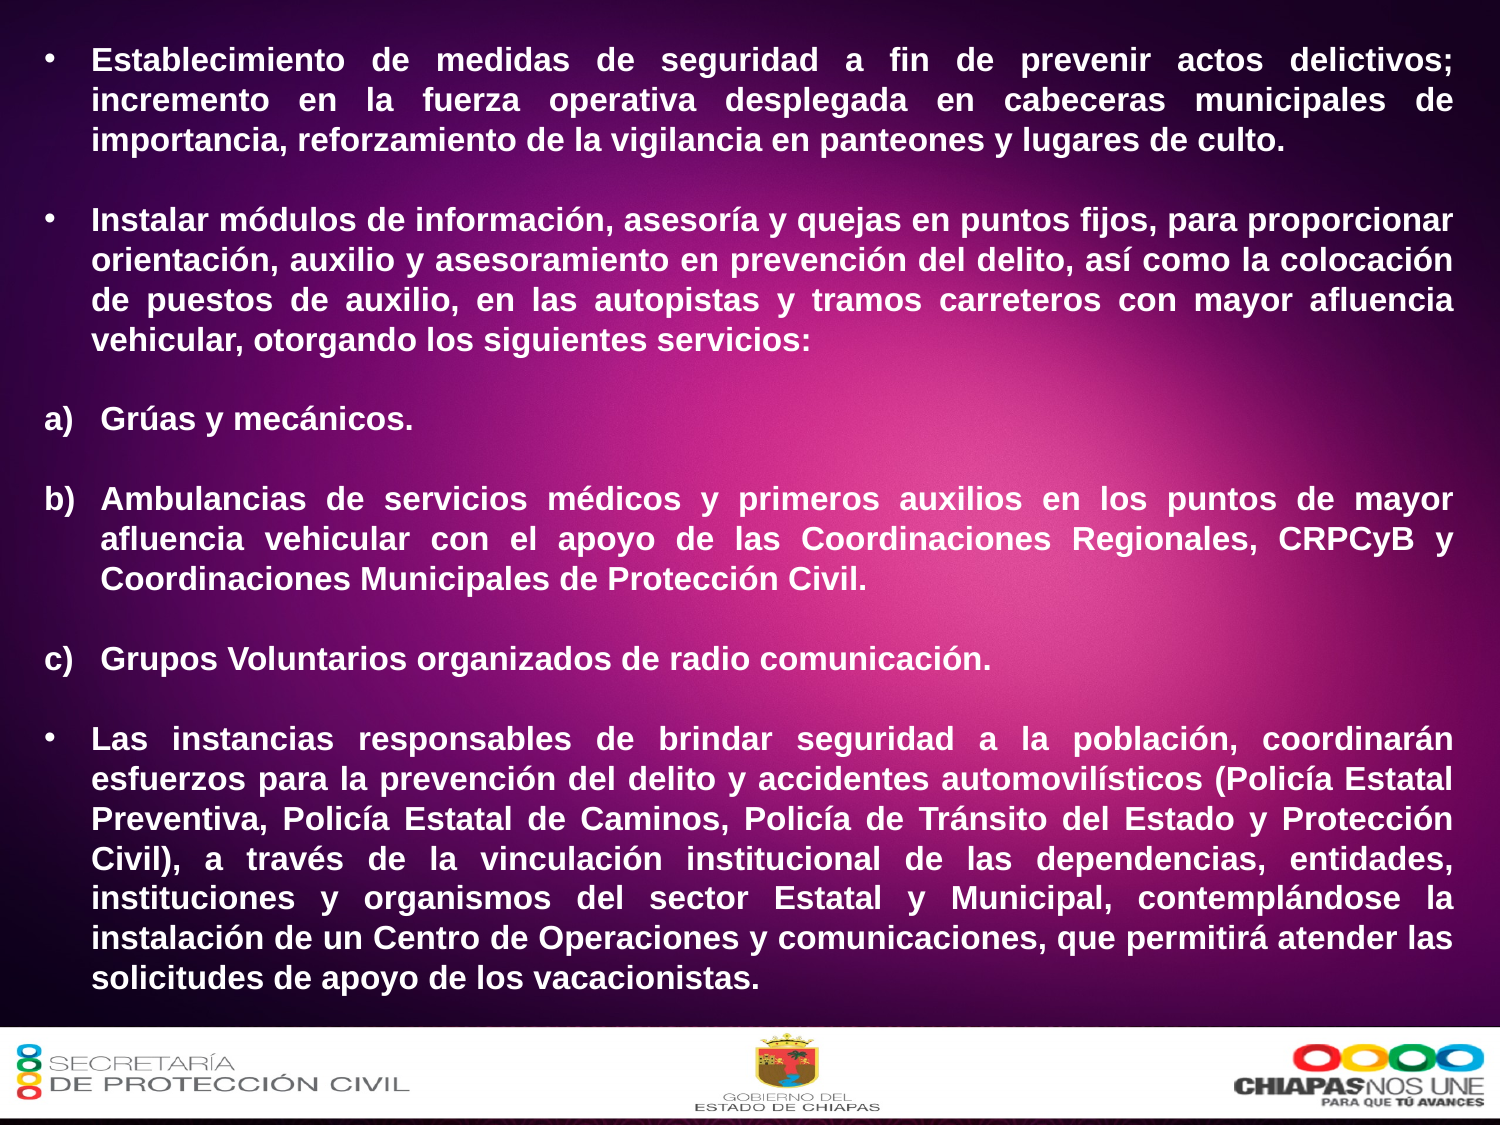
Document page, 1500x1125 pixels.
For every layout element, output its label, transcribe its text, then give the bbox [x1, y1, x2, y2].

text_box Establecimiento de medidas de seguridad a fin de prevenir actos delictivos; incremento en la fuerza operativa desplegada en cabeceras municipales de importancia, reforzamiento de la vigilancia en panteones y lugares de culto. Instalar módulos de información, asesoría y quejas en puntos fijos, para proporcionar orientación, auxilio y asesoramiento en prevención del delito, así como la colocación de puestos de auxilio, en las autopistas y tramos carreteros con mayor afluencia vehicular, otorgando los siguientes servicios: Grúas y mecánicos. Ambulancias de servicios médicos y primeros auxilios en los puntos de mayor afluencia vehicular con el apoyo de las Coordinaciones Regionales, CRPCyB y Coordinaciones Municipales de Protección Civil. Grupos Voluntarios organizados de radio comunicación. Las instancias responsables de brindar seguridad a la población, coordinarán esfuerzos para la prevención del delito y accidentes automovilísticos (Policía Estatal Preventiva, Policía Estatal de Caminos, Policía de Tránsito del Estado y Protección Civil), a través de la vinculación institucional de las dependencias, entidades, instituciones y organismos del sector Estatal y Municipal, contemplándose la instalación de un Centro de Operaciones y comunicaciones, que permitirá atender las solicitudes de apoyo de los vacacionistas. [29, 30, 1471, 1004]
picture [0, 0, 1500, 1125]
